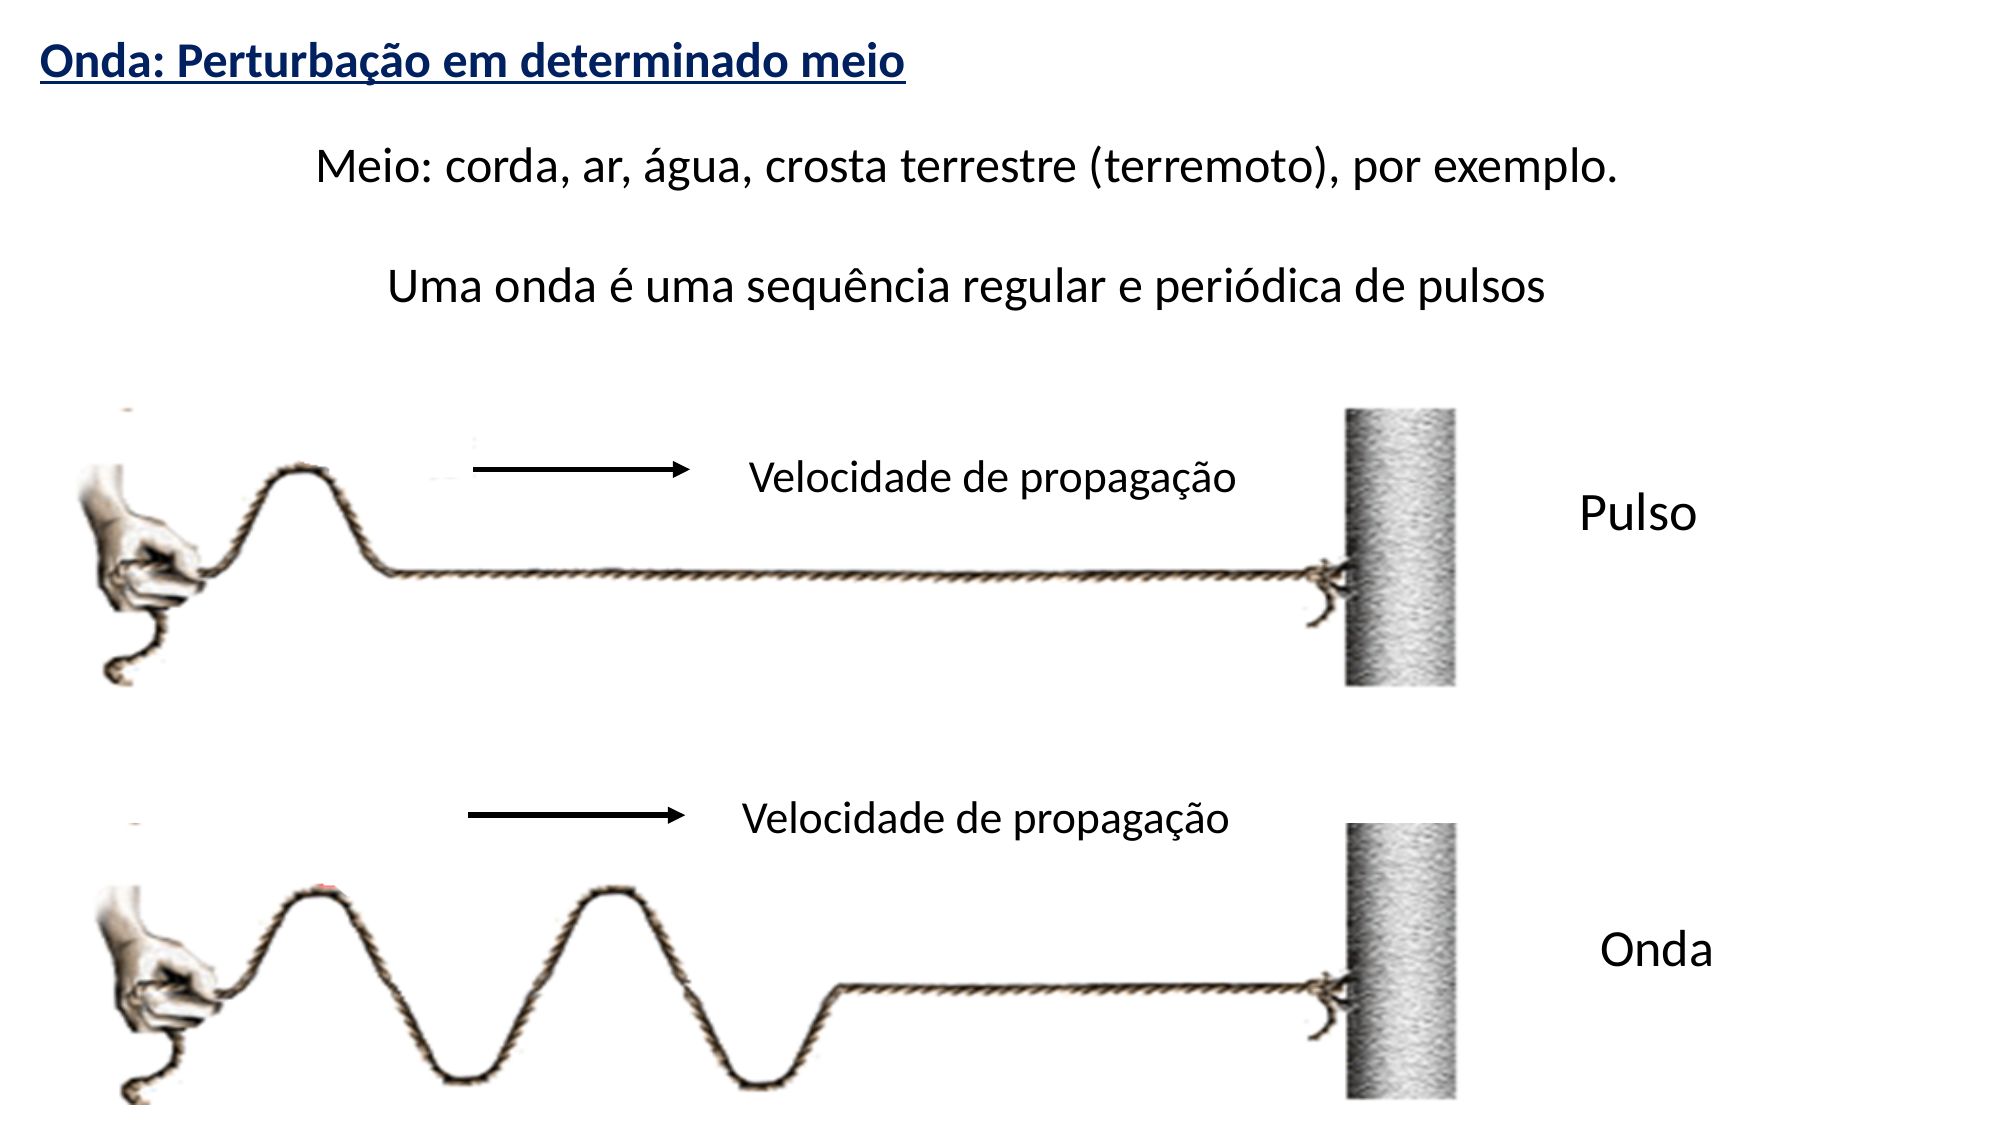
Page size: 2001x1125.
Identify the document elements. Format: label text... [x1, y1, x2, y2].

picture [0, 823, 1464, 1105]
text_box Pulso [1564, 469, 1714, 549]
text_box Onda [1585, 907, 1730, 985]
text_box Meio: corda, ar, água, crosta terrestre (terremoto), por exemplo. Uma onda é uma sequência regular e periódica de pulsos [70, 125, 1865, 320]
text_box Onda: Perturbação em determinado meio [25, 20, 921, 95]
text_box Velocidade de propagação [727, 779, 1246, 823]
picture [0, 401, 1464, 699]
